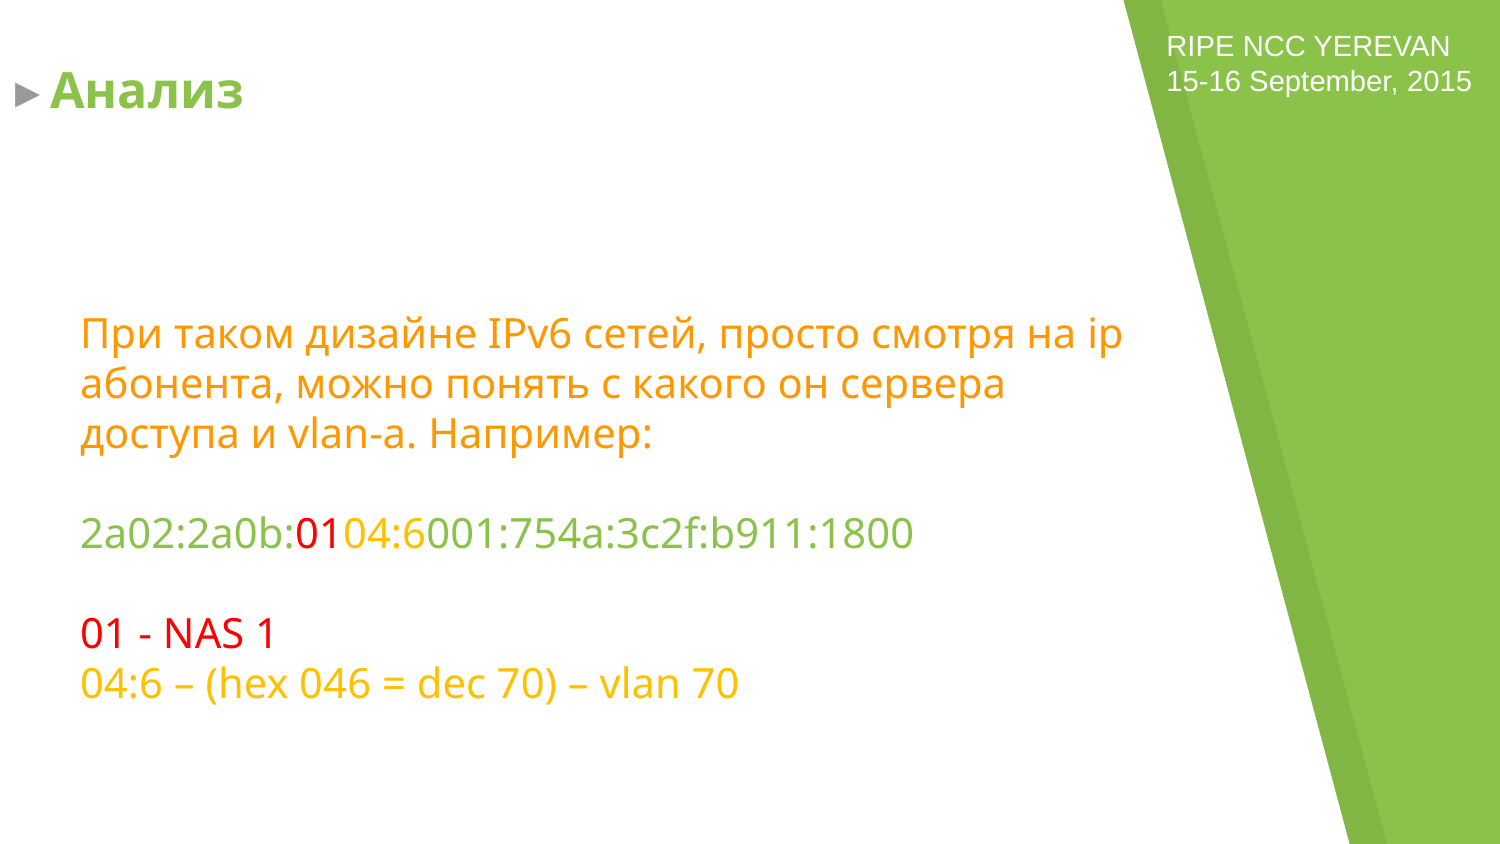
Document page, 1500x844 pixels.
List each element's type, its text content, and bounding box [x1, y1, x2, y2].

text_box RIPE NCC YEREVAN 15-16 September, 2015 [1151, 20, 1500, 105]
list При таком дизайне IPv6 сетей, просто смотря на ip абонента, можно понять с какого он сервера доступа и vlan-a. Например: 2a02:2a0b:0104:6001:754a:3c2f:b911:1800 01 - NAS 1 04:6 – (hex 046 = dec 70) – vlan 70 [64, 291, 1188, 729]
text_box Анализ [0, 43, 1287, 130]
